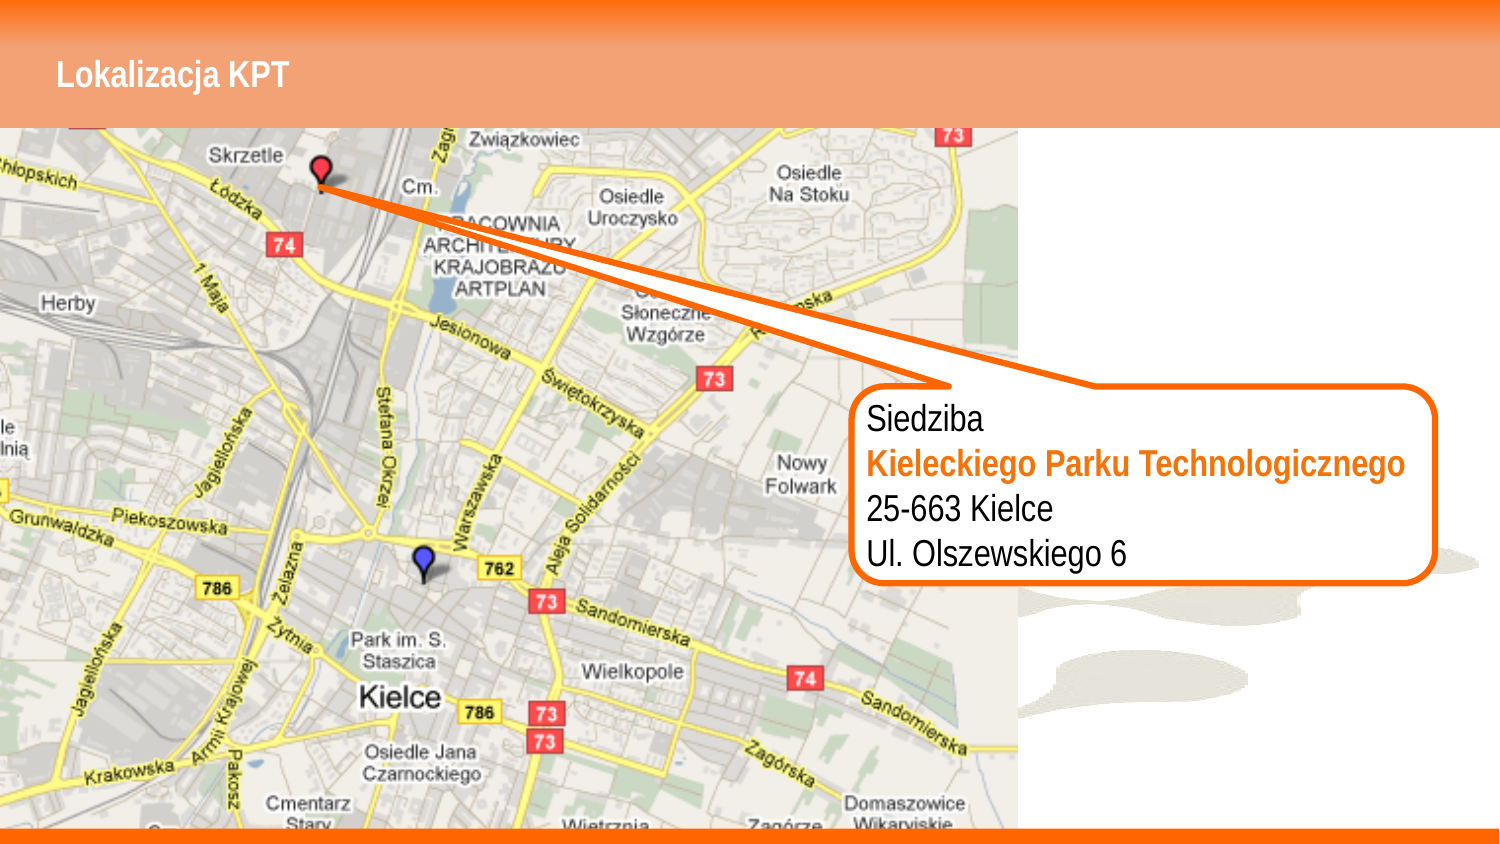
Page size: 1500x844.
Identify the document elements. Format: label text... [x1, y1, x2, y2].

text_box Lokalizacja KPT [41, 42, 1459, 102]
picture [0, 118, 1500, 844]
text_box [0, 0, 1500, 130]
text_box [851, 386, 1496, 584]
